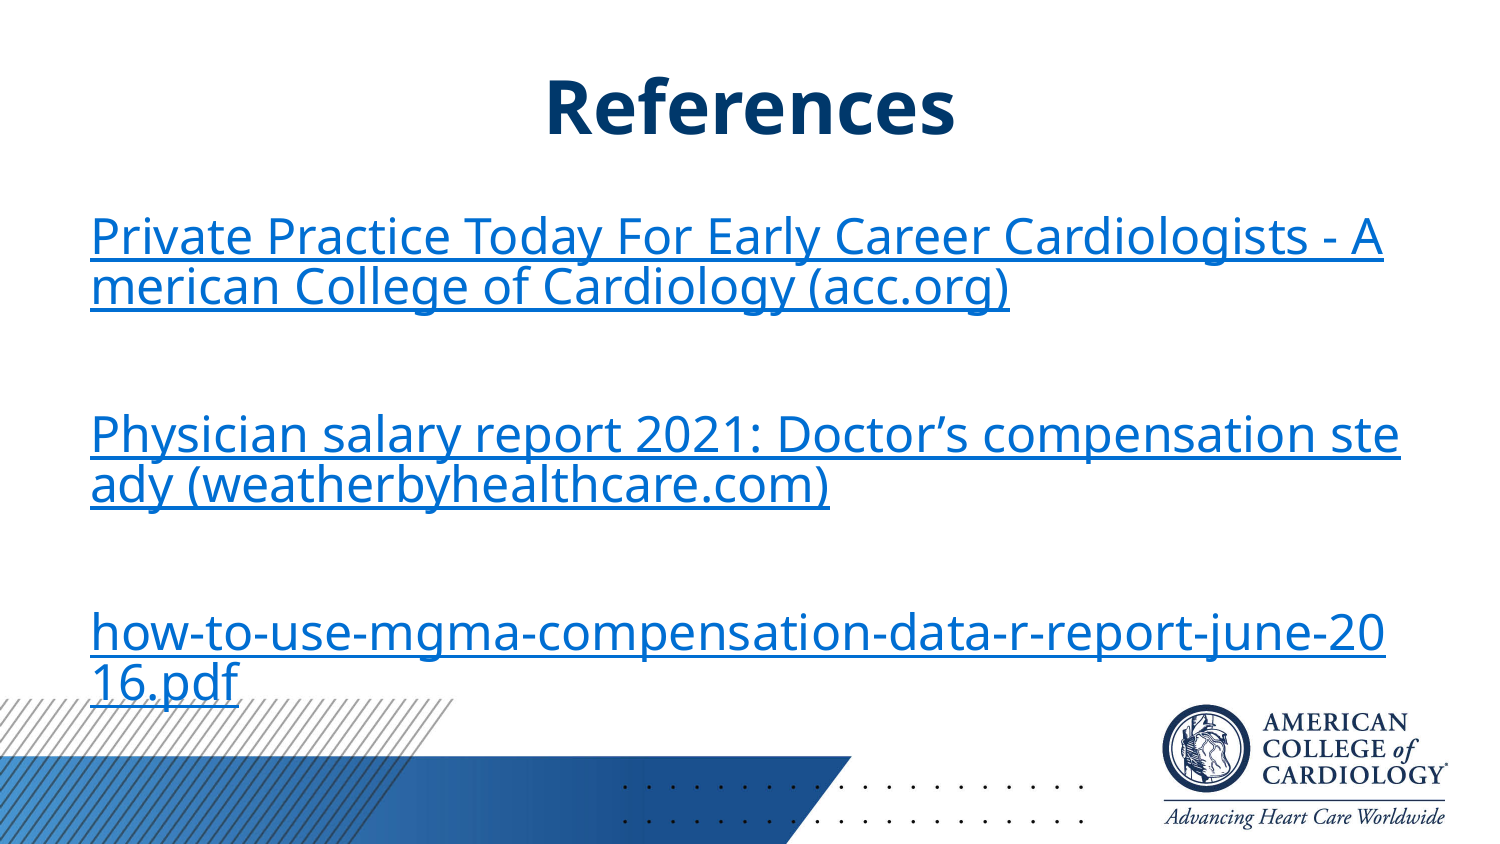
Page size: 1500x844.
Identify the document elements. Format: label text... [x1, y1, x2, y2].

title References [75, 33, 1425, 175]
picture [0, 0, 1500, 844]
list Private Practice Today For Early Career Cardiologists - American College of Cardiology (acc.org) Physician salary report 2021: Doctor’s compensation steady (weatherbyhealthcare.com) how-to-use-mgma-compensation-data-r-report-june-2016.pdf [75, 196, 1425, 666]
